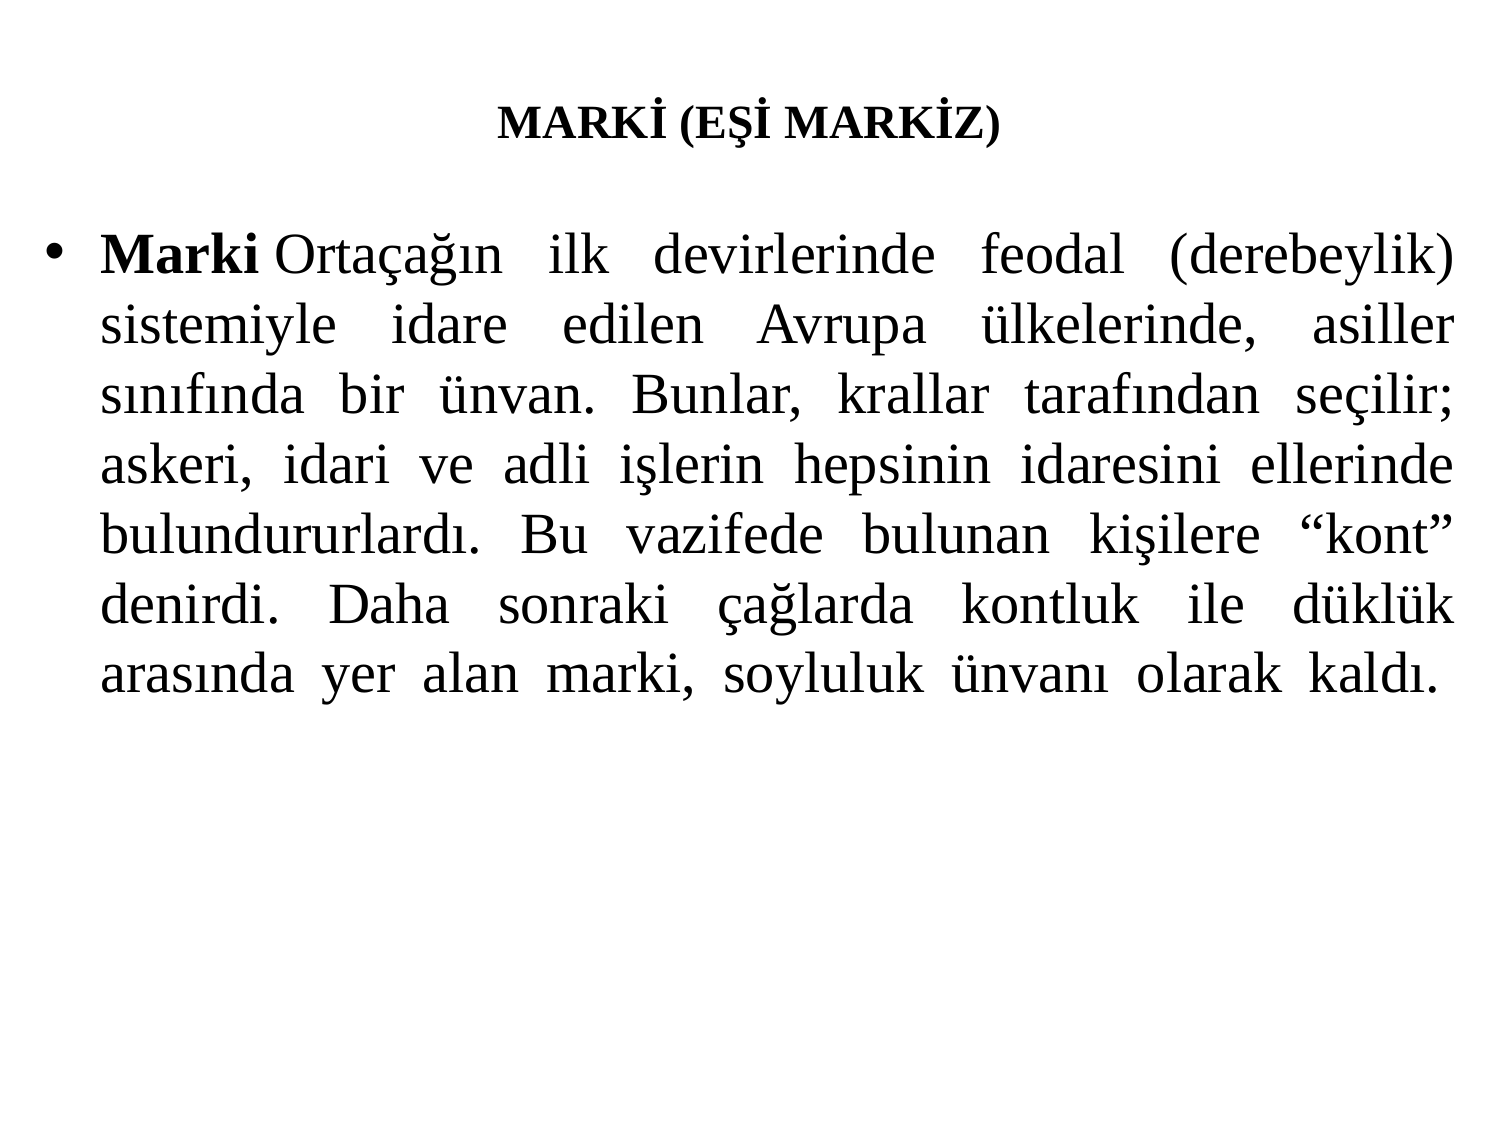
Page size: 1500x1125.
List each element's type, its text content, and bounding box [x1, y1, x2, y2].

title MARKİ (EŞİ MARKİZ) [29, 30, 1471, 208]
list Marki Ortaçağın ilk devirlerinde feodal (derebeylik) sistemiyle idare edilen Avrupa ülkelerinde, asiller sınıfında bir ünvan. Bunlar, krallar tarafından seçilir; askeri, idari ve adli işlerin hepsinin idaresini ellerinde bulundururlardı. Bu vazifede bulunan kişilere “kont” denirdi. Daha sonraki çağlarda kontluk ile düklük arasında yer alan marki, soyluluk ünvanı olarak kaldı. [29, 208, 1471, 1094]
